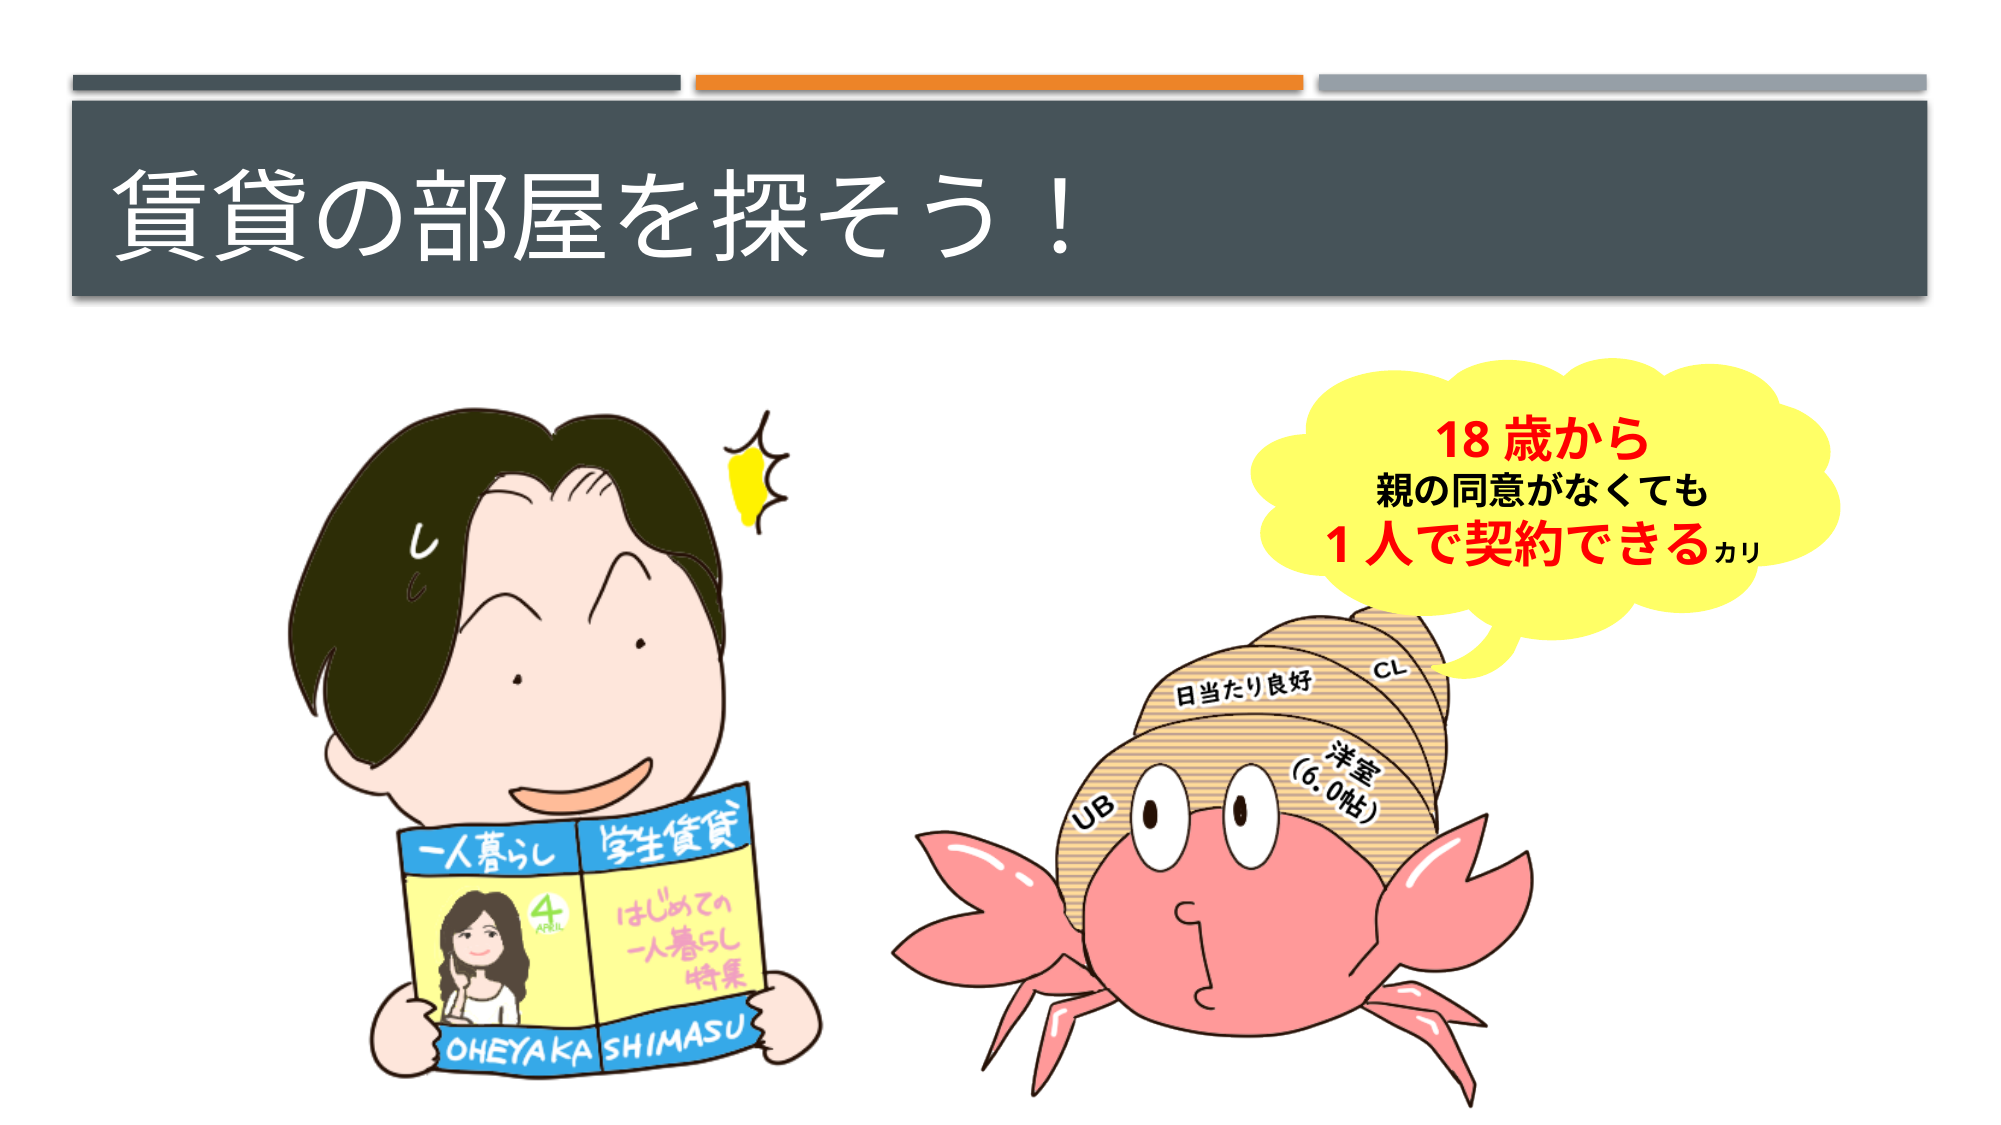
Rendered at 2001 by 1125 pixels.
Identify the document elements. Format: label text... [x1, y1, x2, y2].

text_box [1781, 404, 1841, 564]
picture [264, 362, 1594, 1118]
title 賃貸の部屋を探そう！ [95, 115, 1905, 282]
text_box 18歳から 親の同意がなくても 1人で契約できるカリ [1307, 399, 1781, 580]
text_box [1317, 358, 1779, 399]
text_box [1599, 580, 1754, 632]
text_box [1250, 419, 1307, 560]
